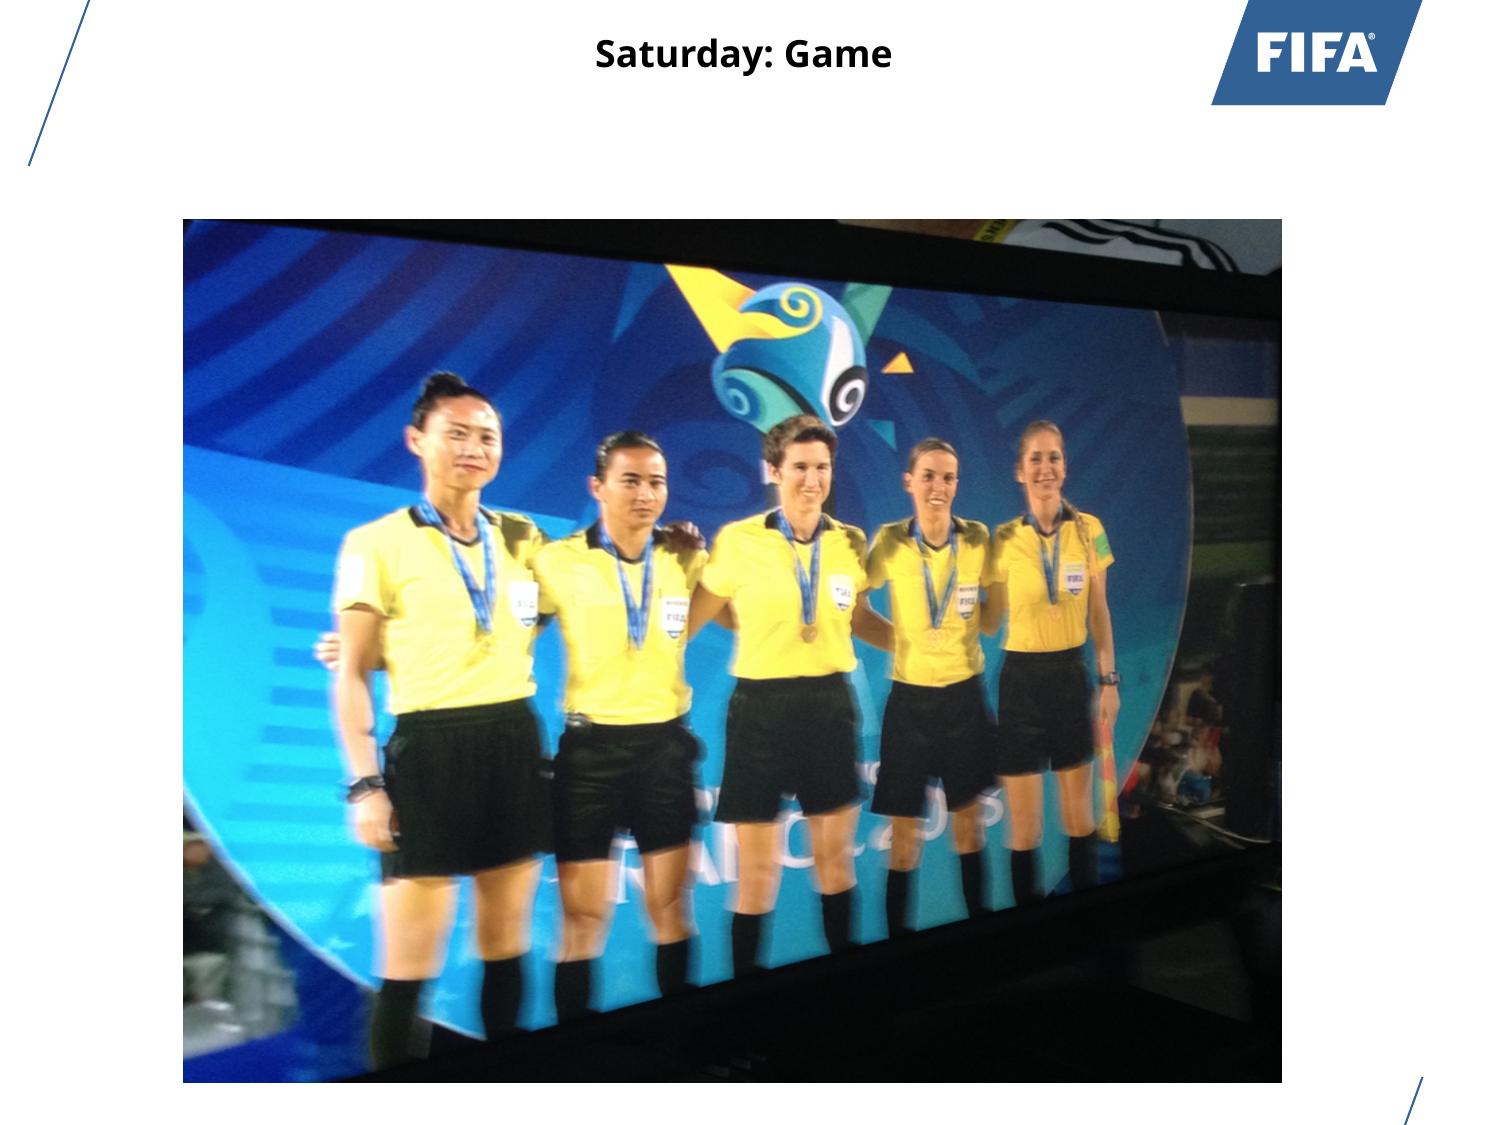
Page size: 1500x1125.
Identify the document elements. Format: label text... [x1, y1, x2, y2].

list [182, 219, 1282, 1083]
text_box Saturday: Game [29, 22, 1459, 83]
